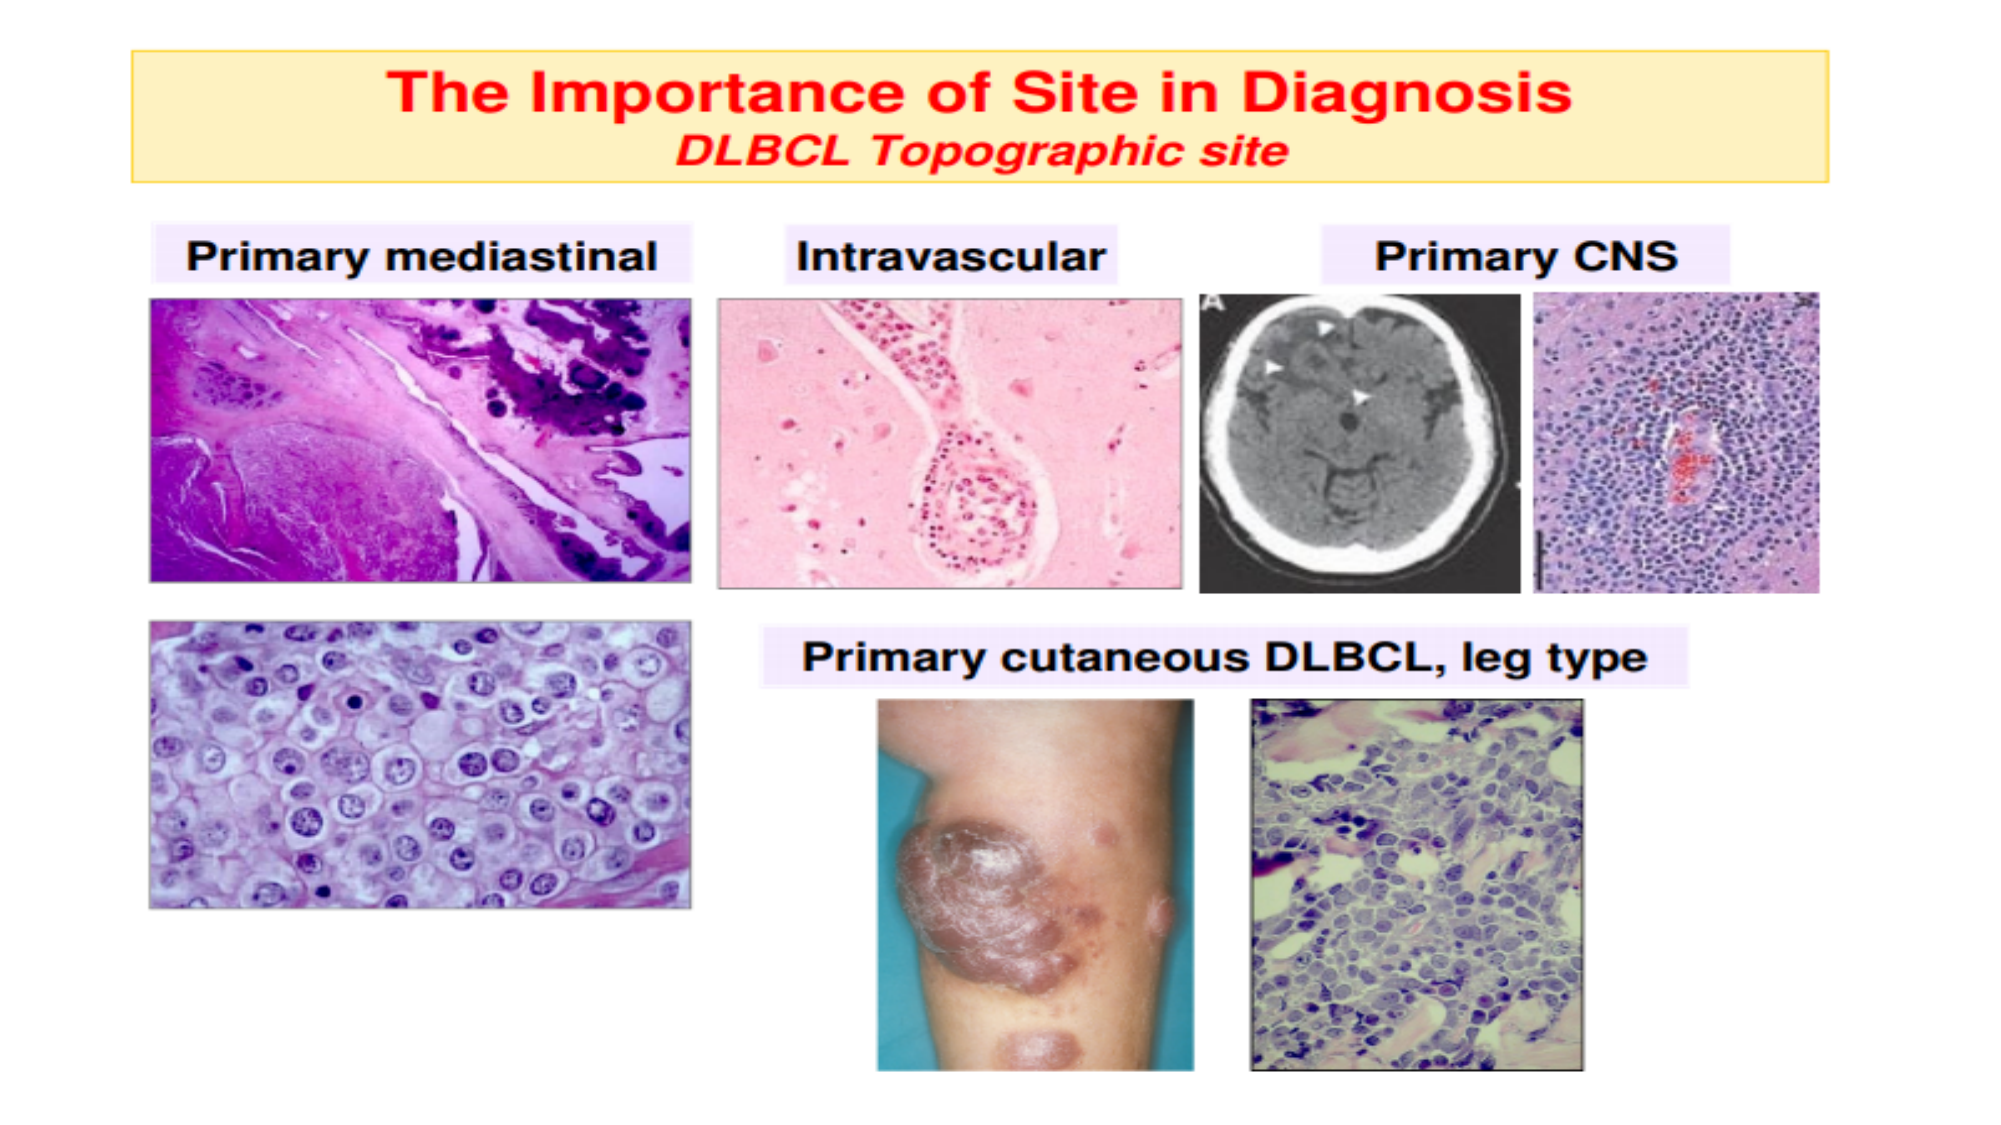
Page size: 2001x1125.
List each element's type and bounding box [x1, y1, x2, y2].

list [44, 38, 1905, 1072]
